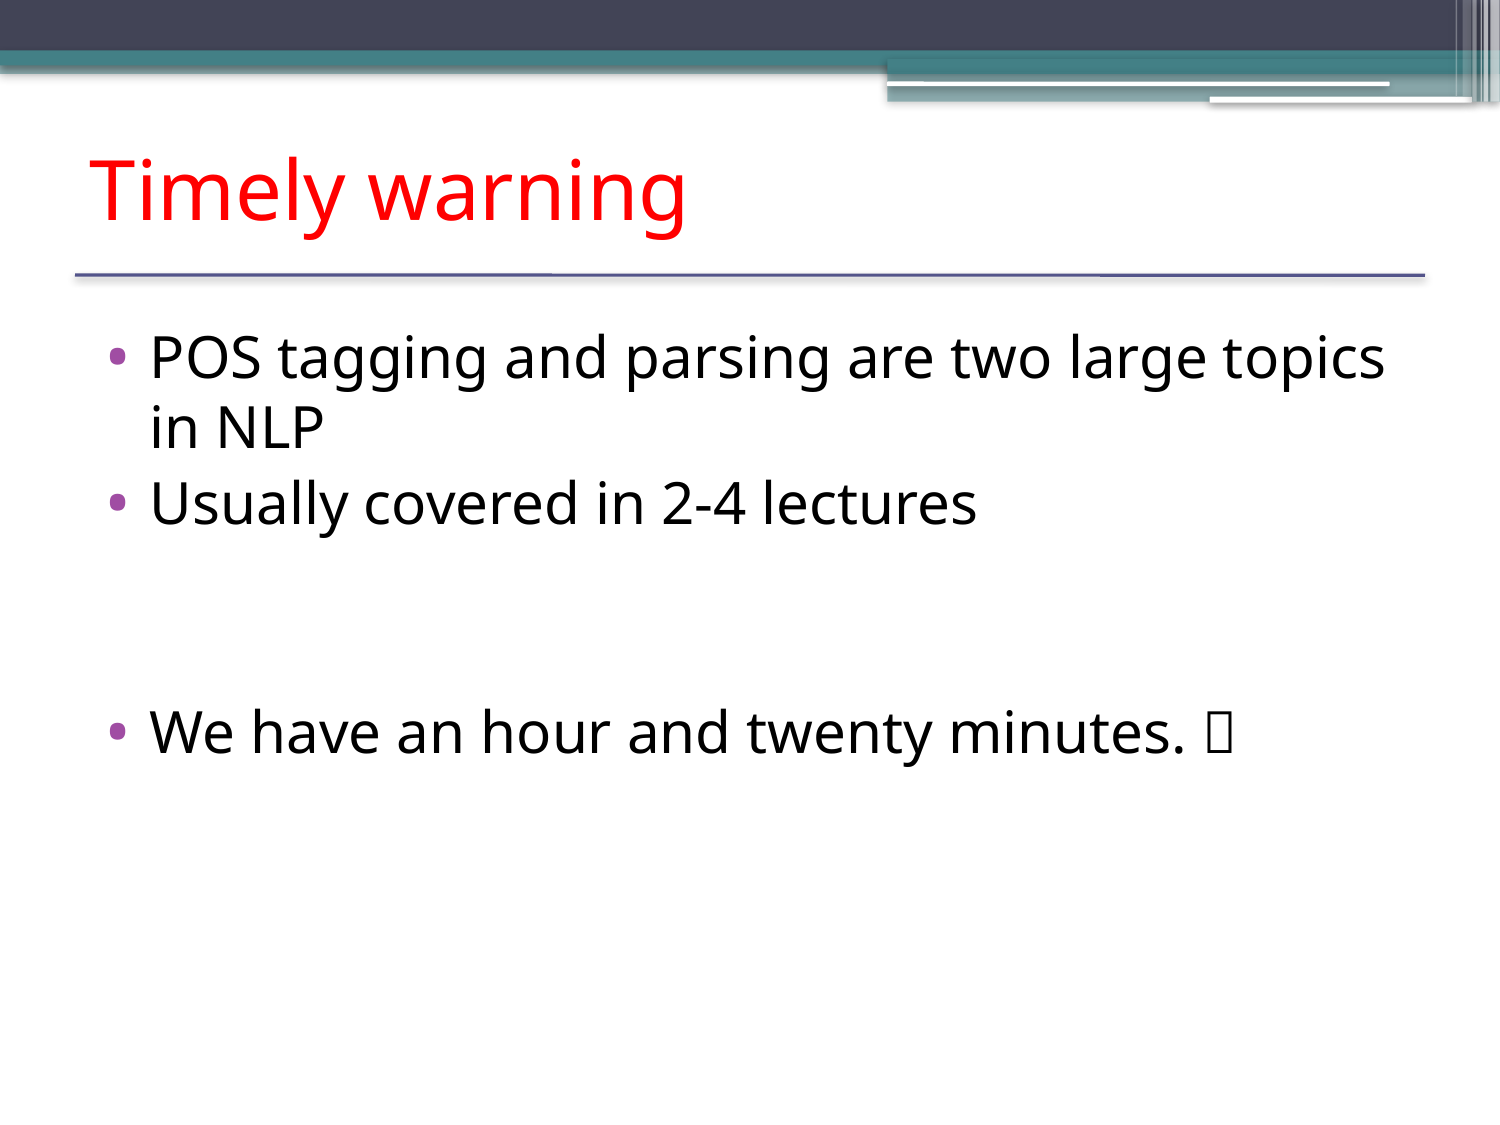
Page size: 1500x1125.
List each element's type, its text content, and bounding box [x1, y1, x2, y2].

title Timely warning [75, 99, 1425, 275]
list POS tagging and parsing are two large topics in NLP Usually covered in 2-4 lectures We have an hour and twenty minutes.  [75, 312, 1425, 1079]
